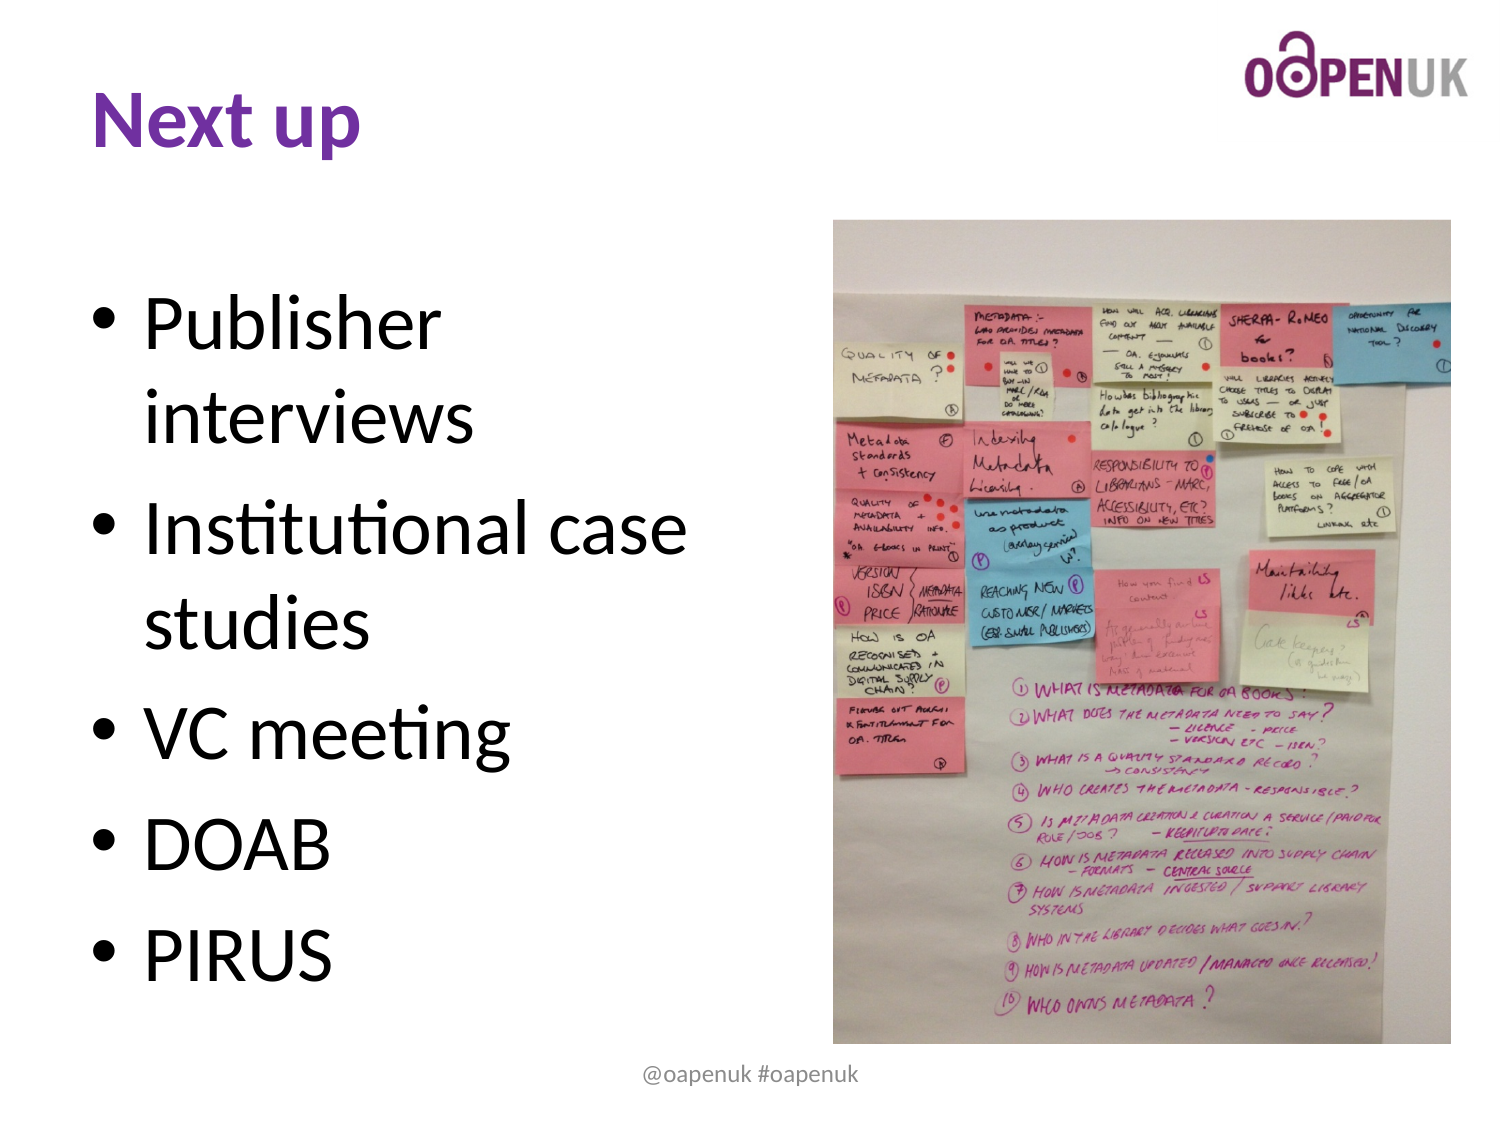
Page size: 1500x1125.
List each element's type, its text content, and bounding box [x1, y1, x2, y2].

list Publisher interviews Institutional case studies VC meeting DOAB PIRUS [75, 262, 738, 1005]
picture [1217, 0, 1500, 142]
picture [833, 941, 1451, 1043]
picture [833, 221, 1451, 322]
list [729, 322, 1500, 941]
title Next up [76, 57, 1427, 273]
footer @oapenuk #oapenuk [512, 1042, 988, 1103]
